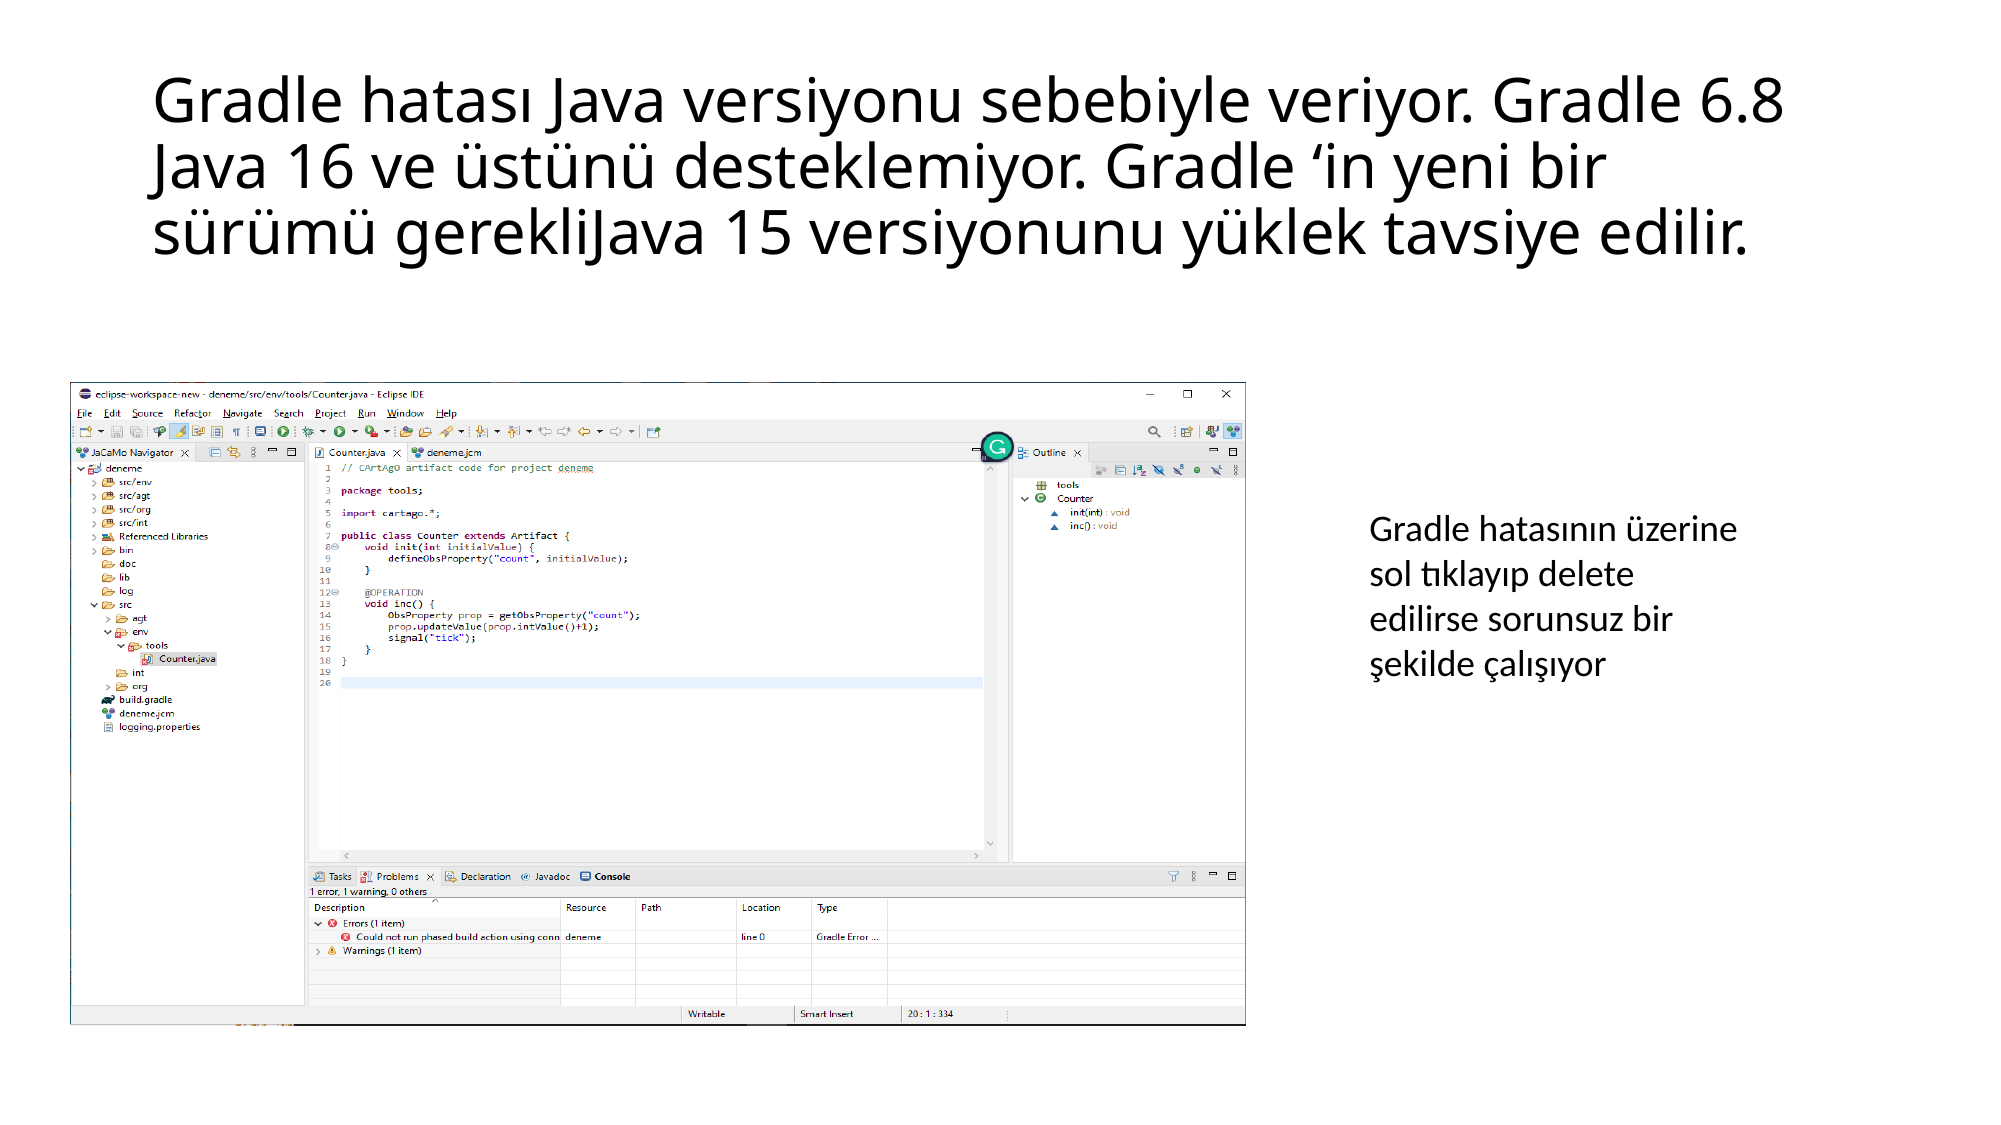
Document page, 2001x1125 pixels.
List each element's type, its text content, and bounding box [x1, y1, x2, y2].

text_box Gradle hatasının üzerine sol tıklayıp delete edilirse sorunsuz bir şekilde çalışıyor [1354, 496, 1766, 692]
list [70, 382, 1246, 1026]
title Gradle hatası Java versiyonu sebebiyle veriyor. Gradle 6.8 Java 16 ve üstünü desteklemiyor. Gradle ‘in yeni bir sürümü gerekliJava 15 versiyonunu yüklek tavsiye edilir. [137, 59, 1863, 278]
